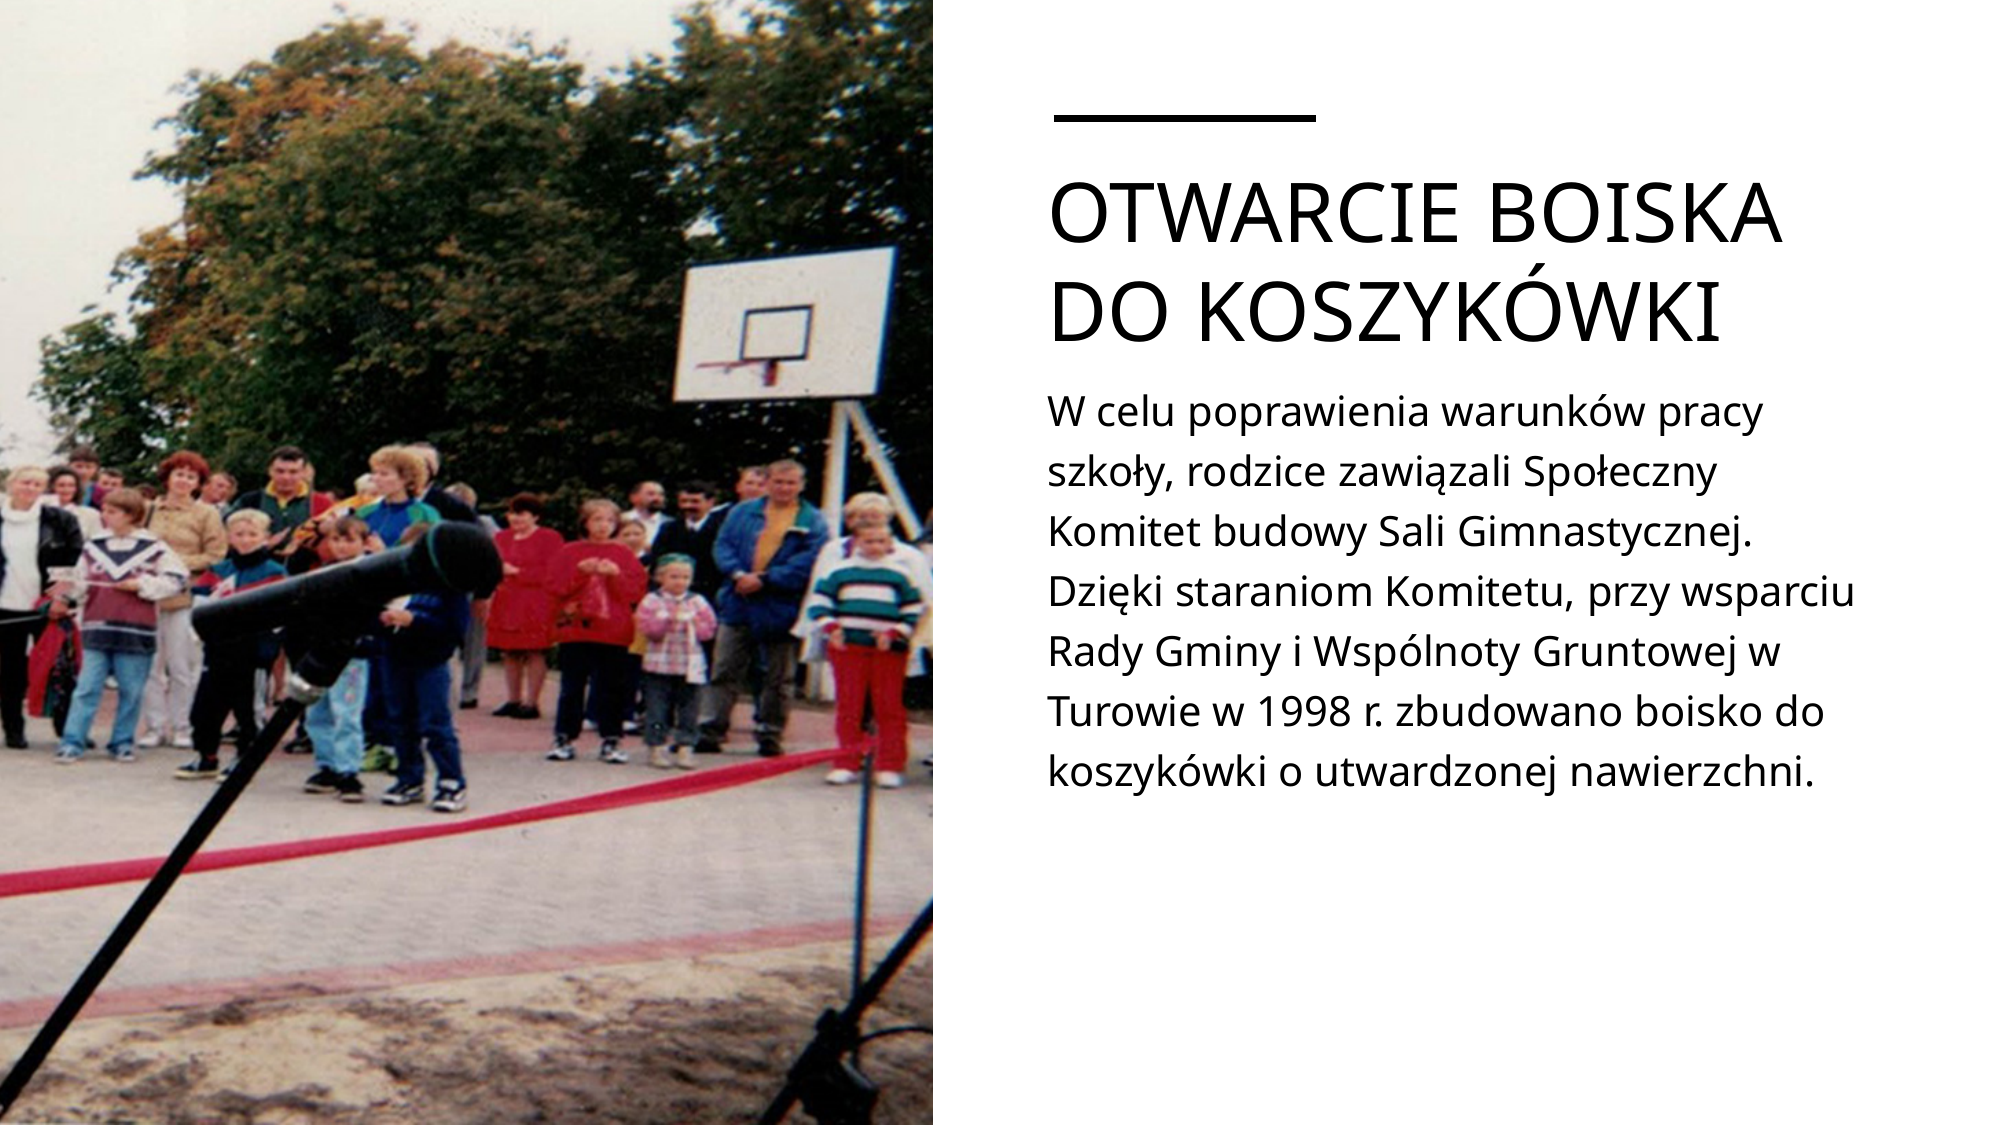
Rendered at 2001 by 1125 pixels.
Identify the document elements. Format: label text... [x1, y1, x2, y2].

text_box [933, 0, 2000, 1125]
list W celu poprawienia warunków pracy szkoły, rodzice zawiązali Społeczny Komitet budowy Sali Gimnastycznej. Dzięki staraniom Komitetu, przy wsparciu Rady Gminy i Wspólnoty Gruntowej w Turowie w 1998 r. zbudowano boisko do koszykówki o utwardzonej nawierzchni. [1031, 366, 1886, 1012]
picture [0, 0, 933, 1125]
title OTWARCIE BOISKA DO KOSZYKÓWKI [1031, 152, 1865, 367]
